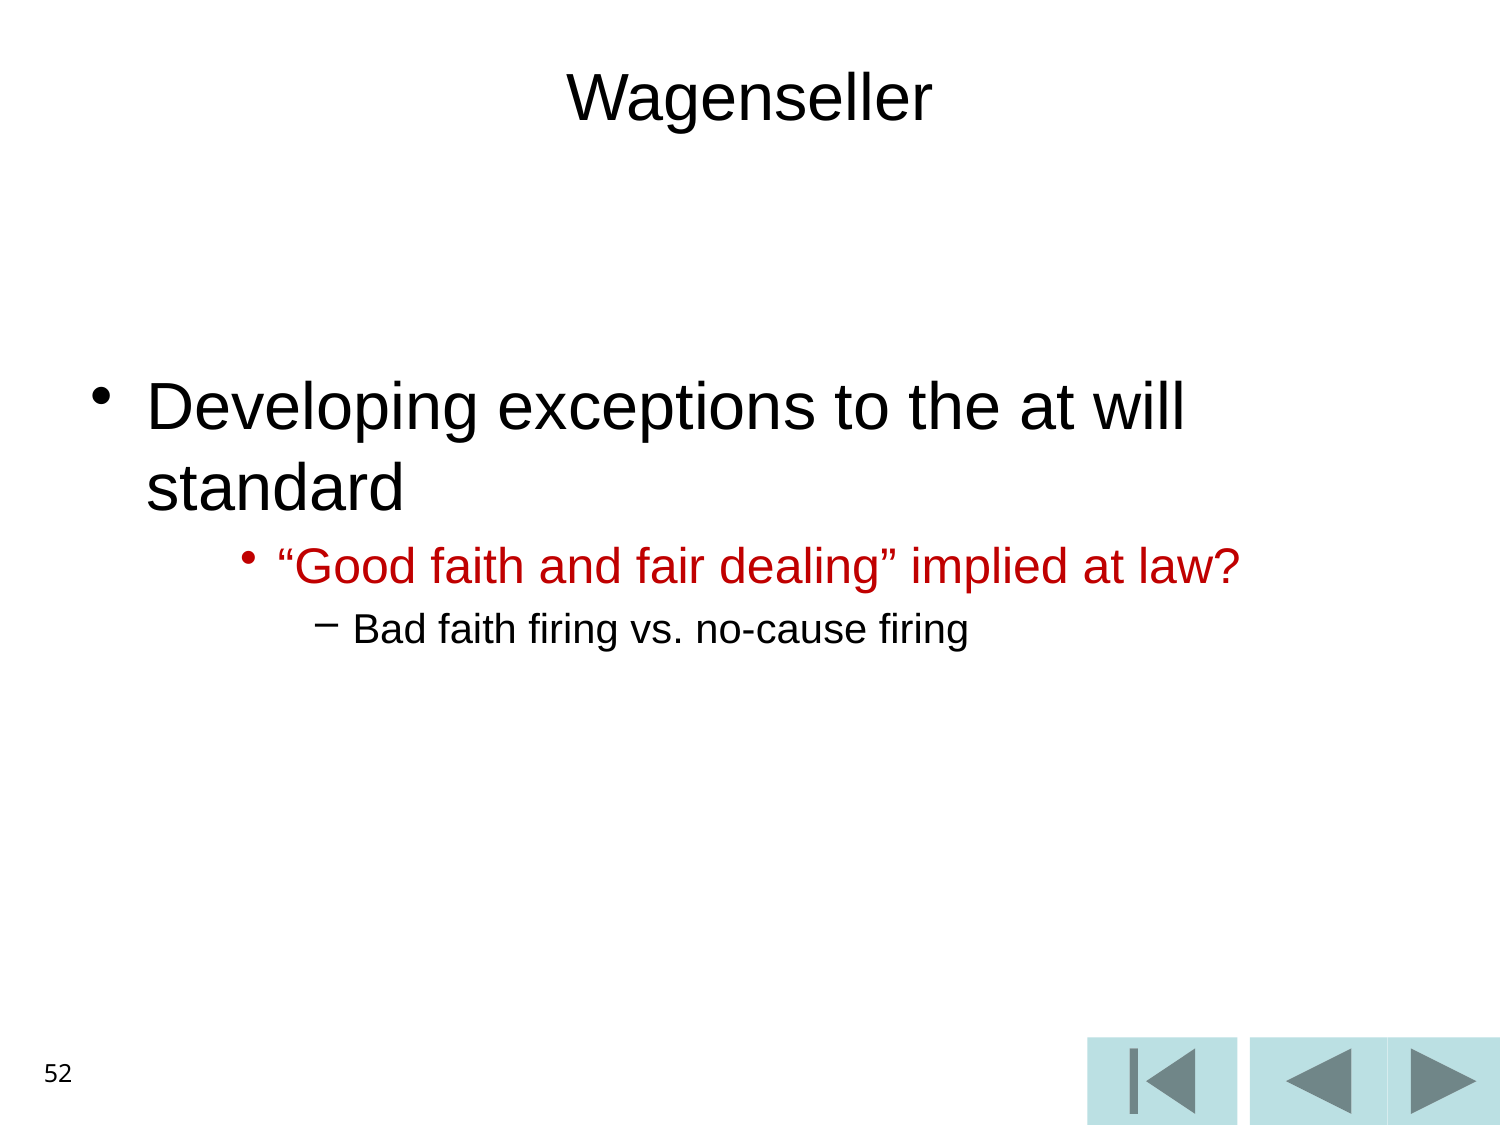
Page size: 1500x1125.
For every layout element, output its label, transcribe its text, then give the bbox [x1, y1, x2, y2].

list Developing exceptions to the at will standard “Good faith and fair dealing” implied at law? Bad faith firing vs. no-cause firing [75, 262, 1425, 1005]
title Wagenseller [0, 0, 1500, 188]
slide_number 52 [0, 1049, 88, 1125]
